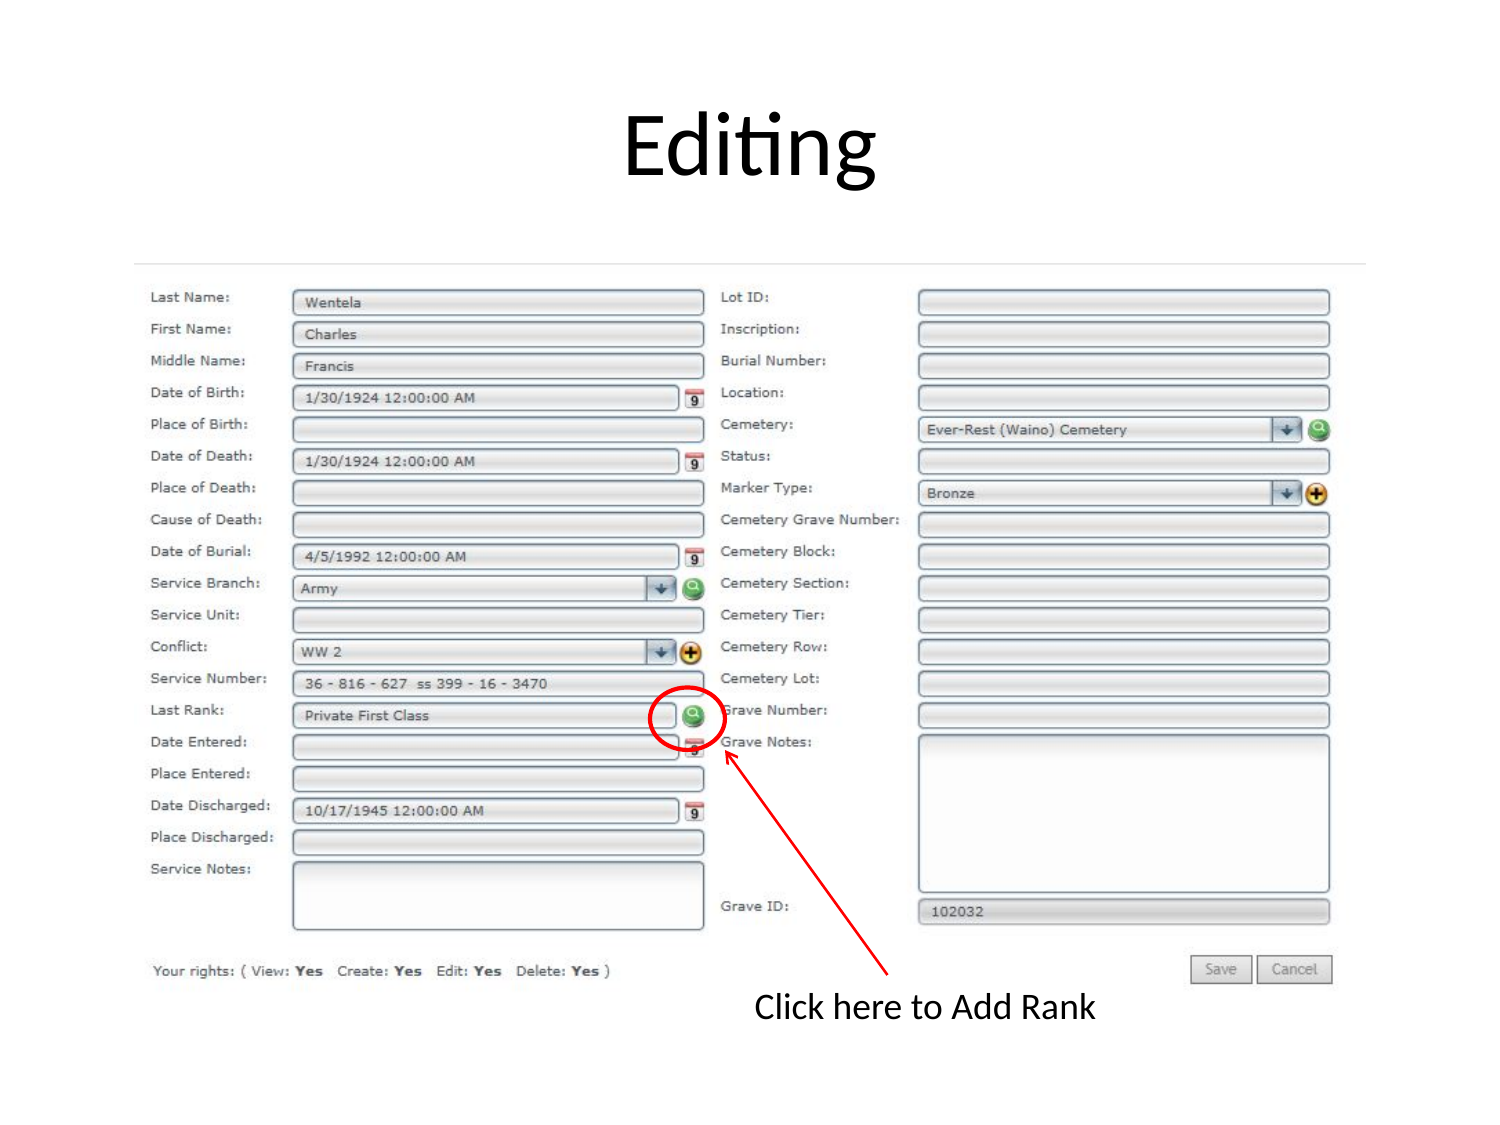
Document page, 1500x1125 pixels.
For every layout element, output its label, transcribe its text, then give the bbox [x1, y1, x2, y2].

text_box Click here to Add Rank [739, 1014, 1112, 1035]
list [134, 262, 1366, 1006]
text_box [724, 749, 888, 976]
title Editing [75, 45, 1425, 233]
